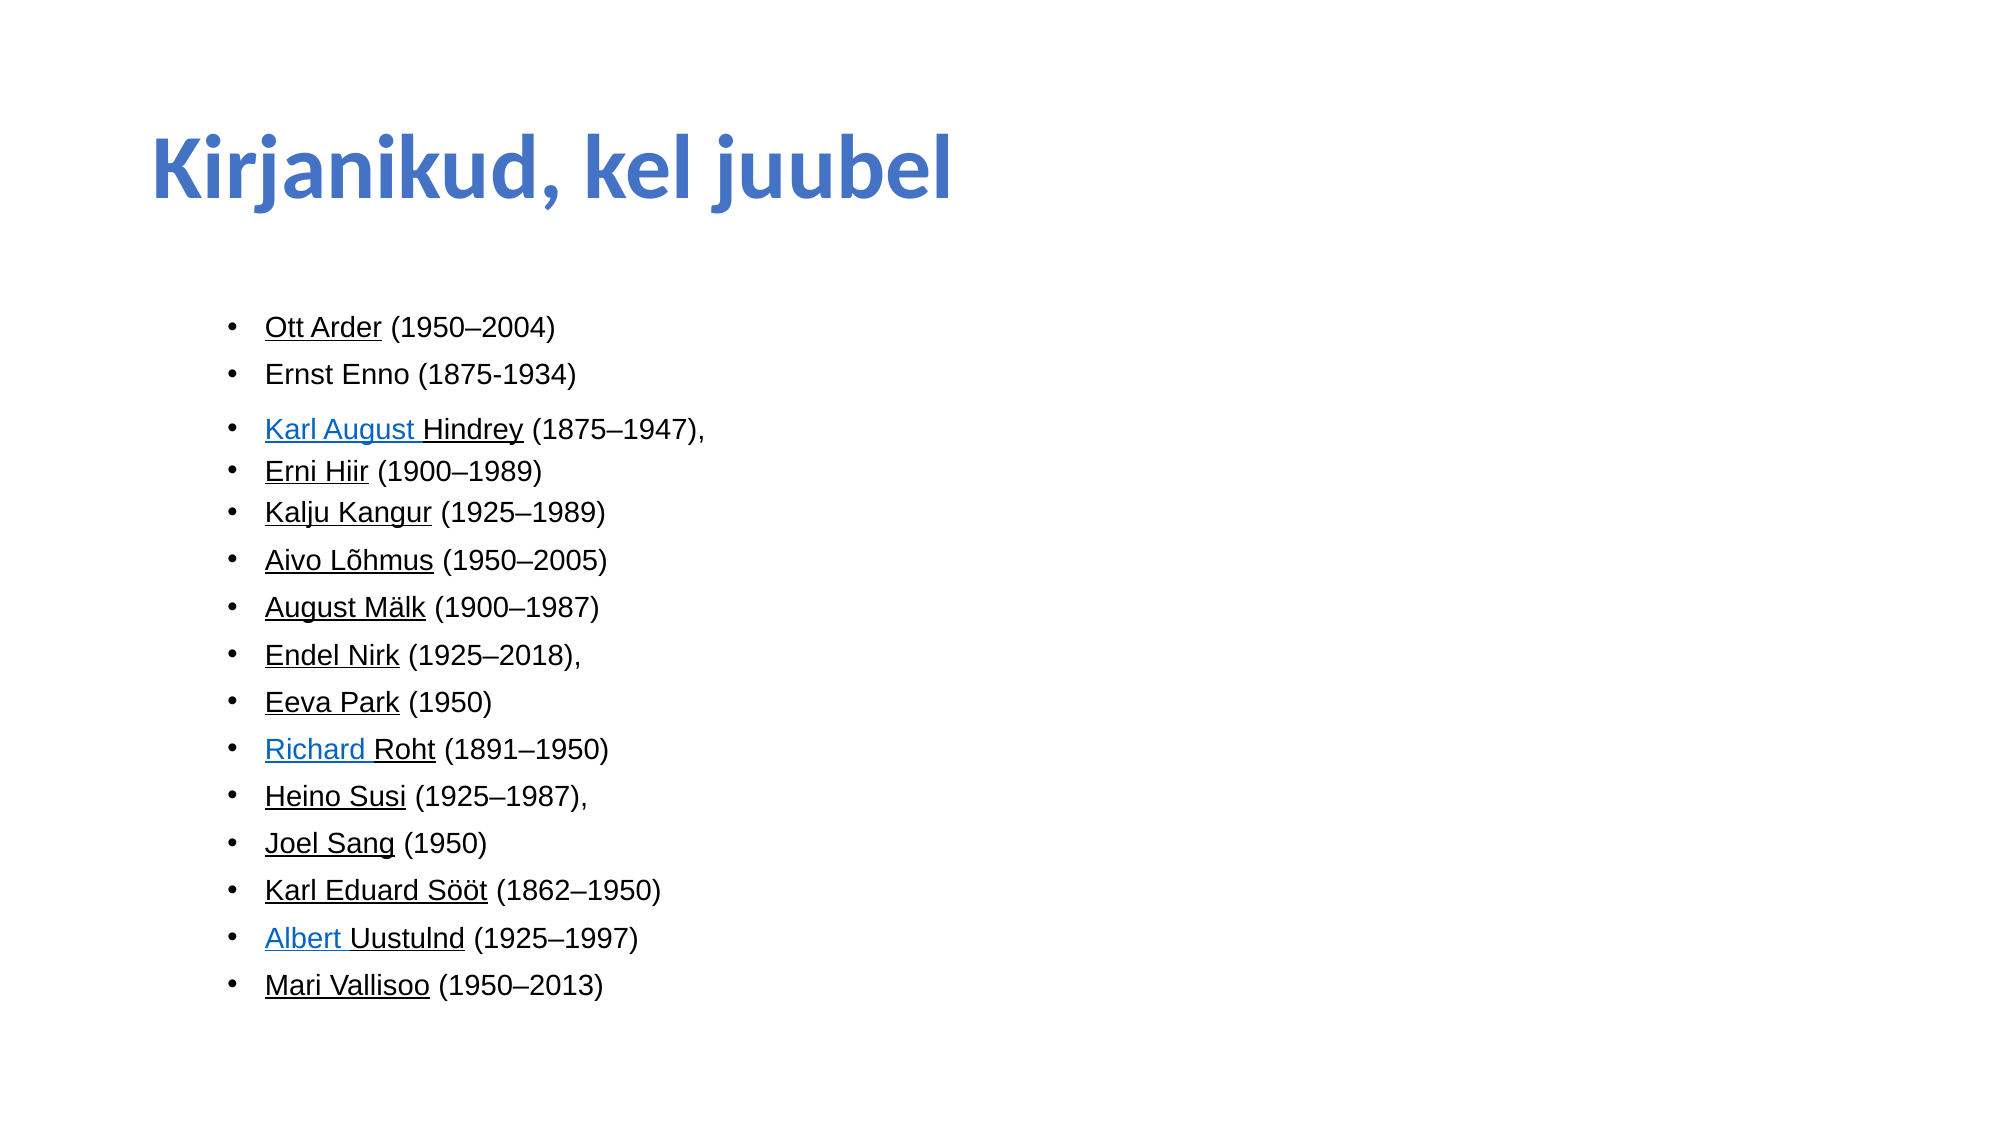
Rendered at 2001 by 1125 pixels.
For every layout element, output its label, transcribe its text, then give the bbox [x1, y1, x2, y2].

title Kirjanikud, kel juubel [137, 59, 1863, 278]
list Ott Arder (1950–2004) Ernst Enno (1875-1934) Karl August Hindrey (1875–1947), Erni Hiir (1900–1989) Kalju Kangur (1925–1989) Aivo Lõhmus (1950–2005) August Mälk (1900–1987) Endel Nirk (1925–2018), Eeva Park (1950) Richard Roht (1891–1950) Heino Susi (1925–1987), Joel Sang (1950) Karl Eduard Sööt (1862–1950) Albert Uustulnd (1925–1997) Mari Vallisoo (1950–2013) [137, 299, 1863, 1014]
